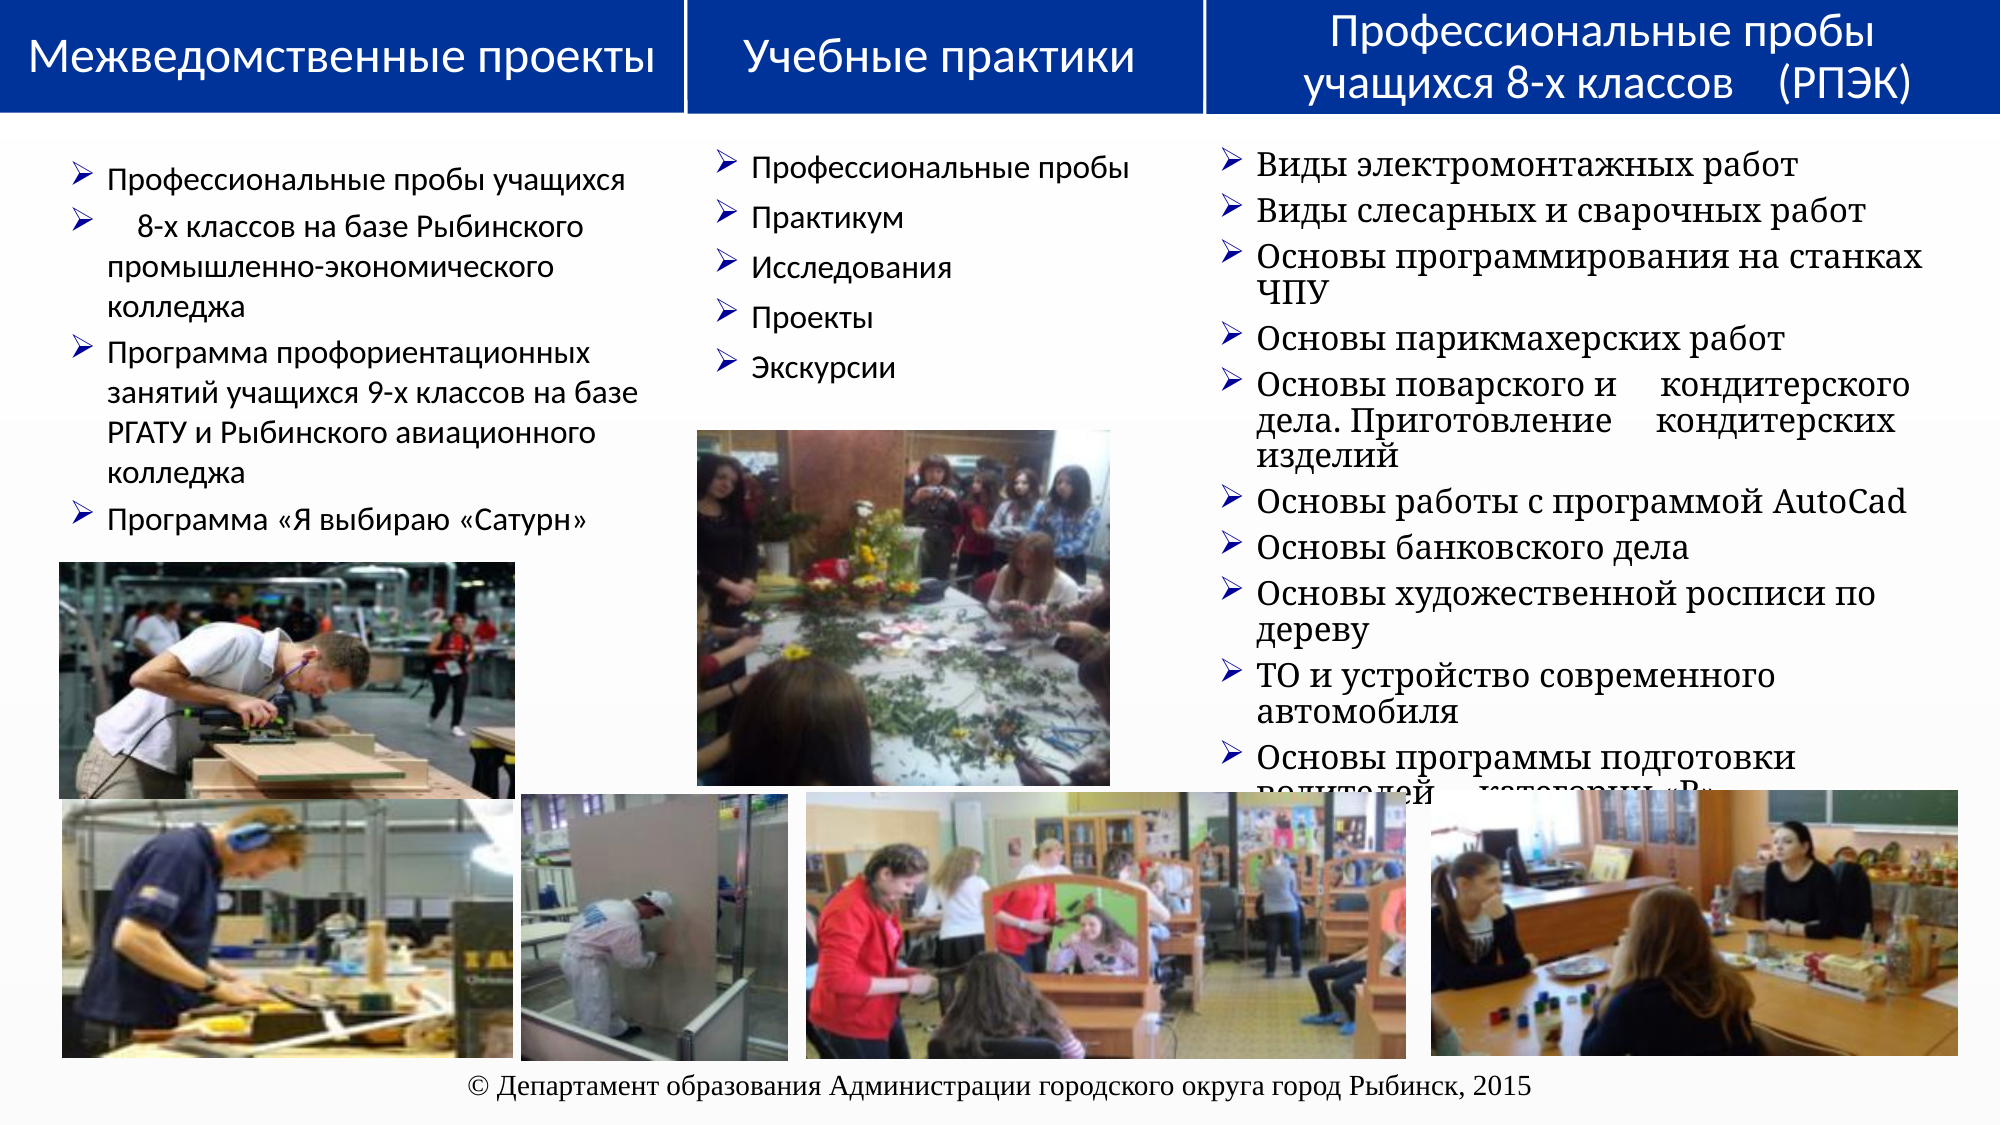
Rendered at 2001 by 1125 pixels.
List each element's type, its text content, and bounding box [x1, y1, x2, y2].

text_box Профессиональные пробы учащихся 8-х классов (РПЭК) [1206, 0, 2000, 114]
picture [521, 794, 788, 1061]
text_box Виды электромонтажных работ Виды слесарных и сварочных работ Основы программирования на станках ЧПУ Основы парикмахерских работ Основы поварского и кондитерского дела. Приготовление кондитерских изделий Основы работы с программой AutoCad Основы банковского дела Основы художественной росписи по дереву ТО и устройство современного автомобиля Основы программы подготовки водителей категории «В» [1204, 140, 1965, 702]
text_box Профессиональные пробы Практикум Исследования Проекты Экскурсии [699, 137, 1193, 489]
text_box © Департамент образования Администрации городского округа город Рыбинск, 2015 [0, 1062, 2000, 1109]
list Профессиональные пробы учащихся 8-х классов на базе Рыбинского промышленно-экономического колледжа Программа профориентационных занятий учащихся 9-х классов на базе РГАТУ и Рыбинского авиационного колледжа Программа «Я выбираю «Сатурн» [54, 149, 658, 563]
text_box Учебные практики [687, 0, 1204, 114]
picture [697, 430, 1111, 786]
picture [806, 792, 1406, 1059]
picture [58, 562, 515, 1059]
picture [1430, 789, 1958, 1057]
text_box Межведомственные проекты [0, 0, 684, 113]
